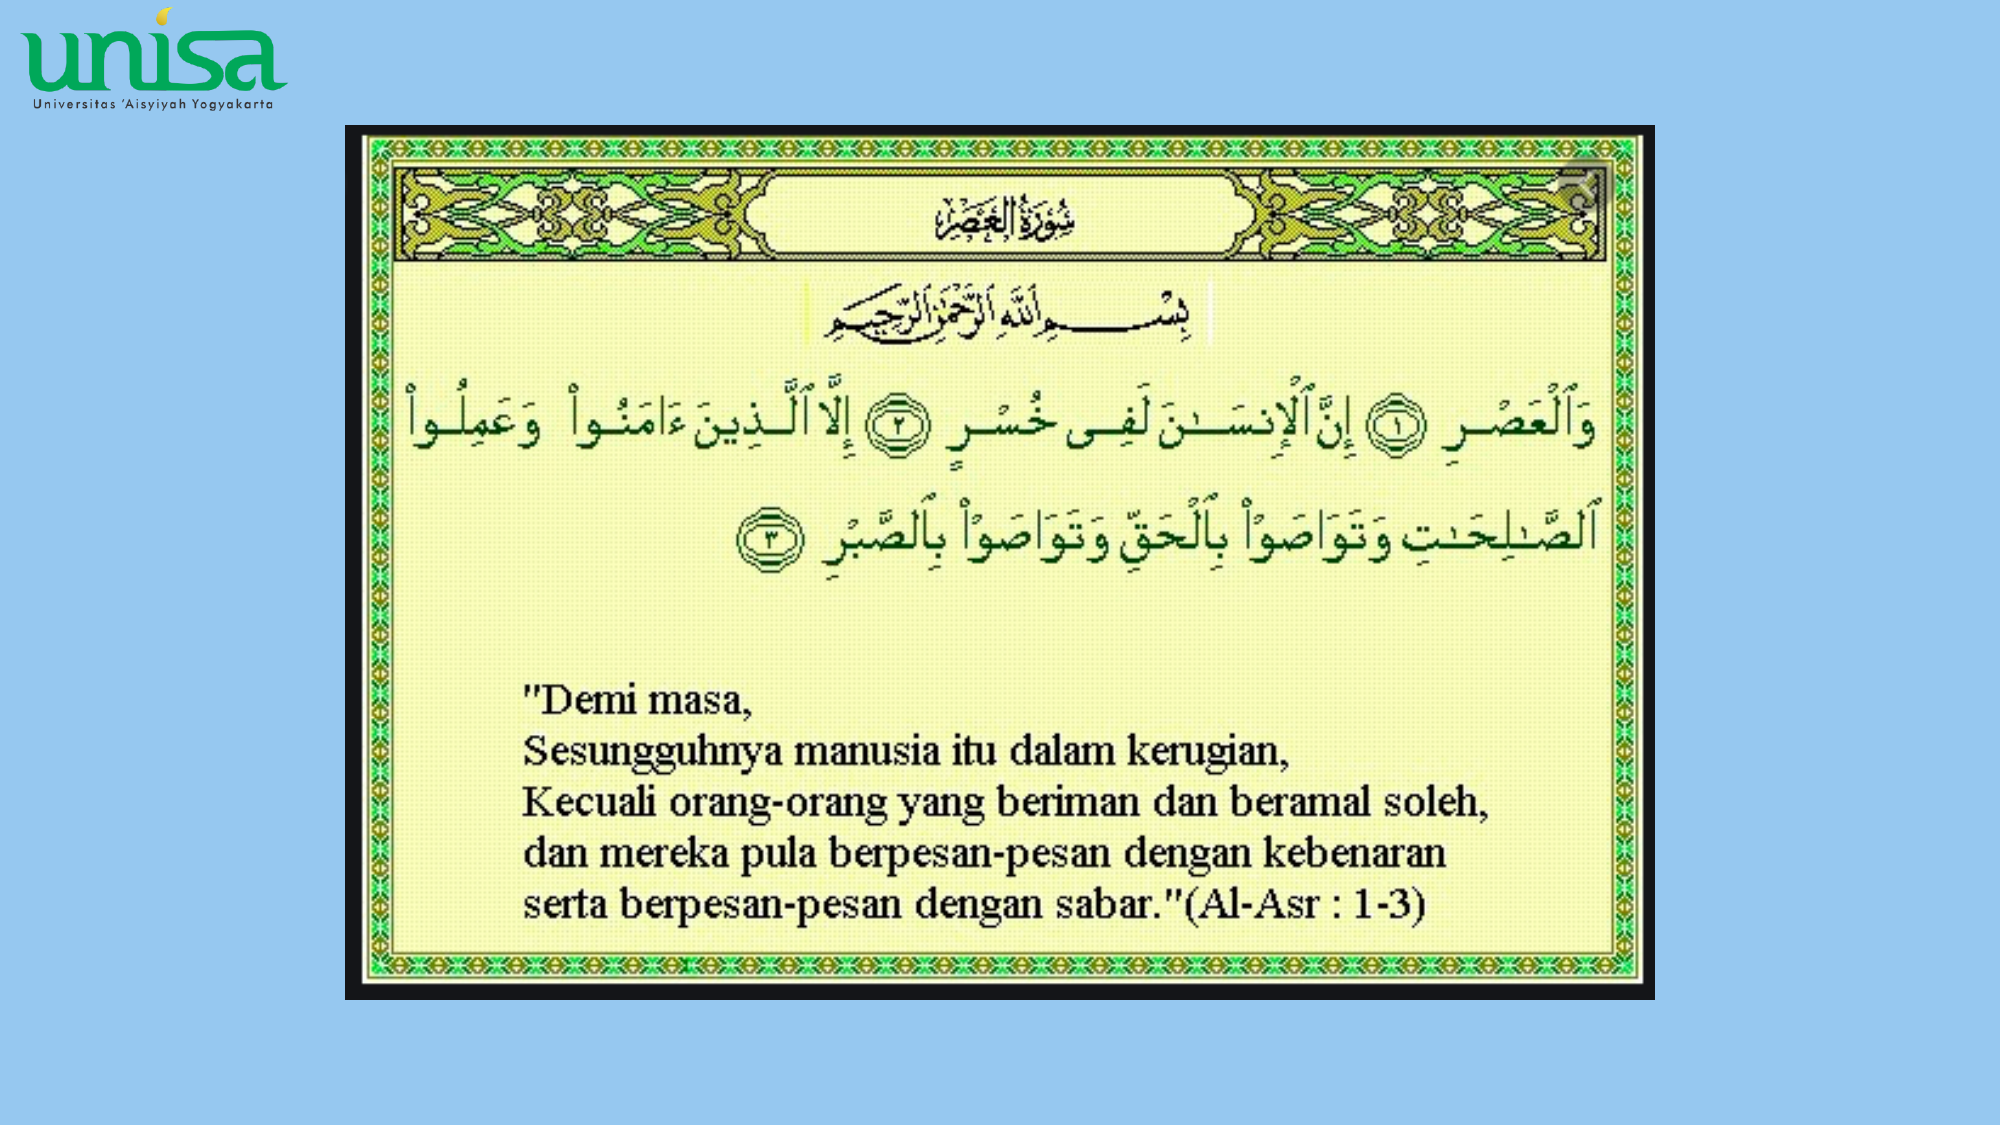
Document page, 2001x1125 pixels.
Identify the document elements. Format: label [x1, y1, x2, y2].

picture [17, 1, 291, 115]
picture [345, 124, 1655, 1001]
